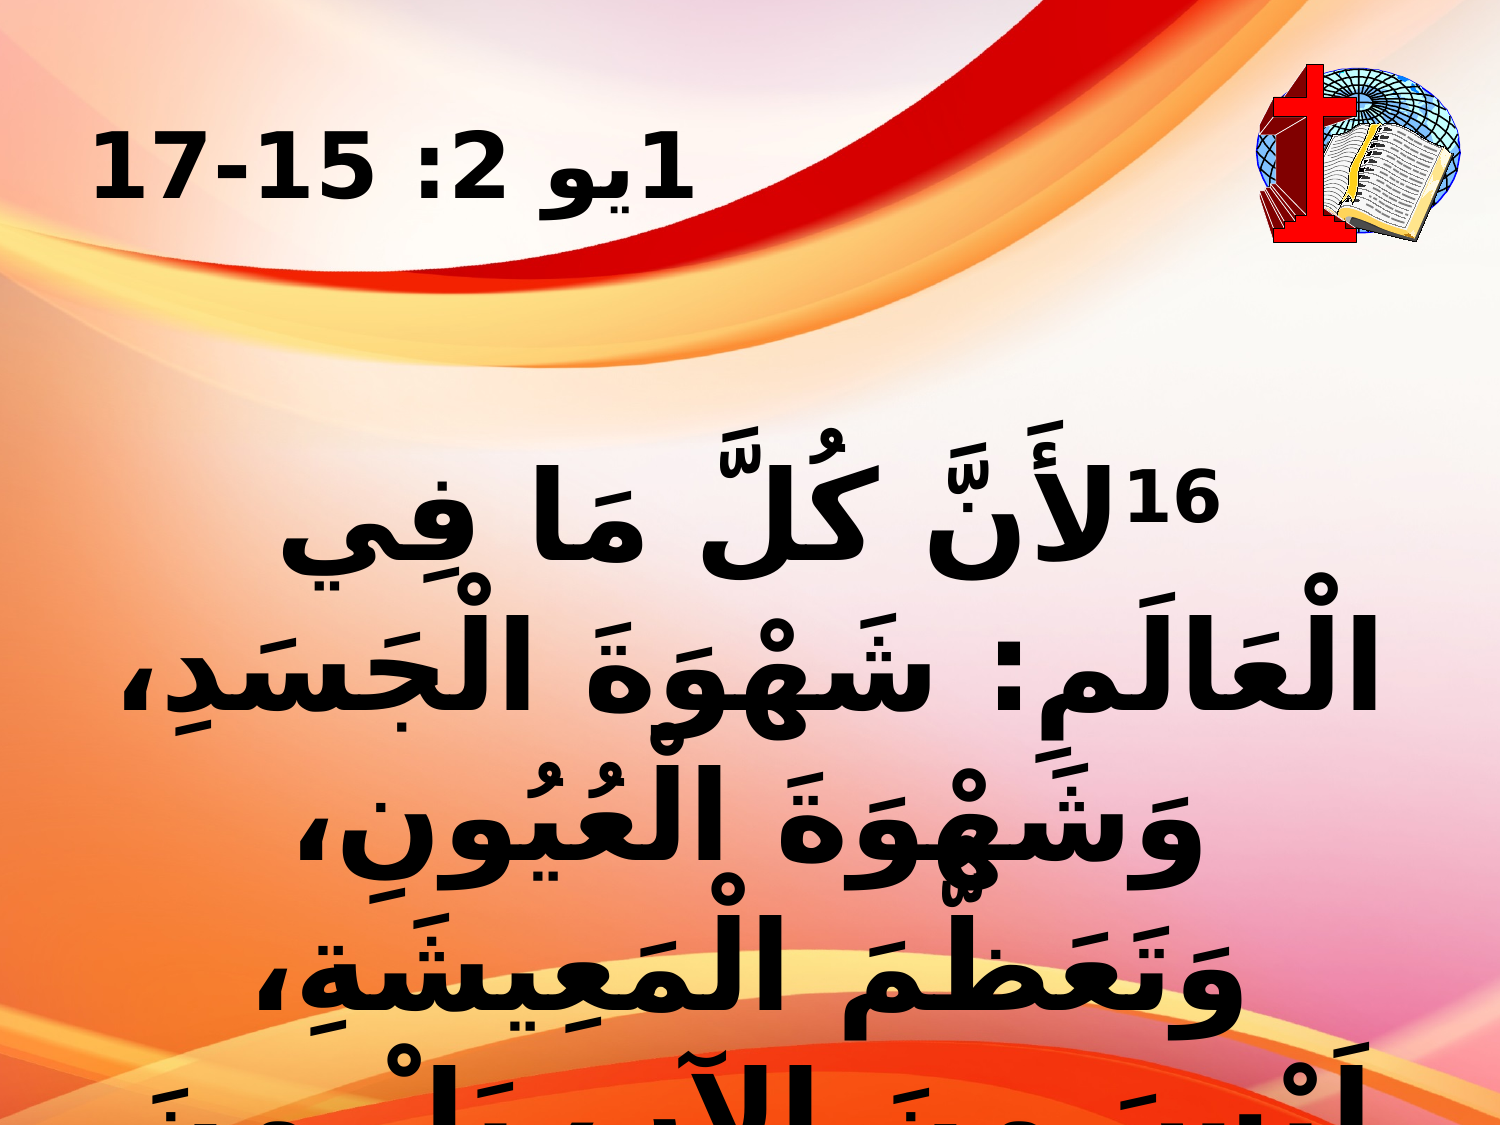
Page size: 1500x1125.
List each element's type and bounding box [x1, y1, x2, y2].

text_box [1256, 63, 1461, 243]
picture [0, 0, 1500, 1125]
